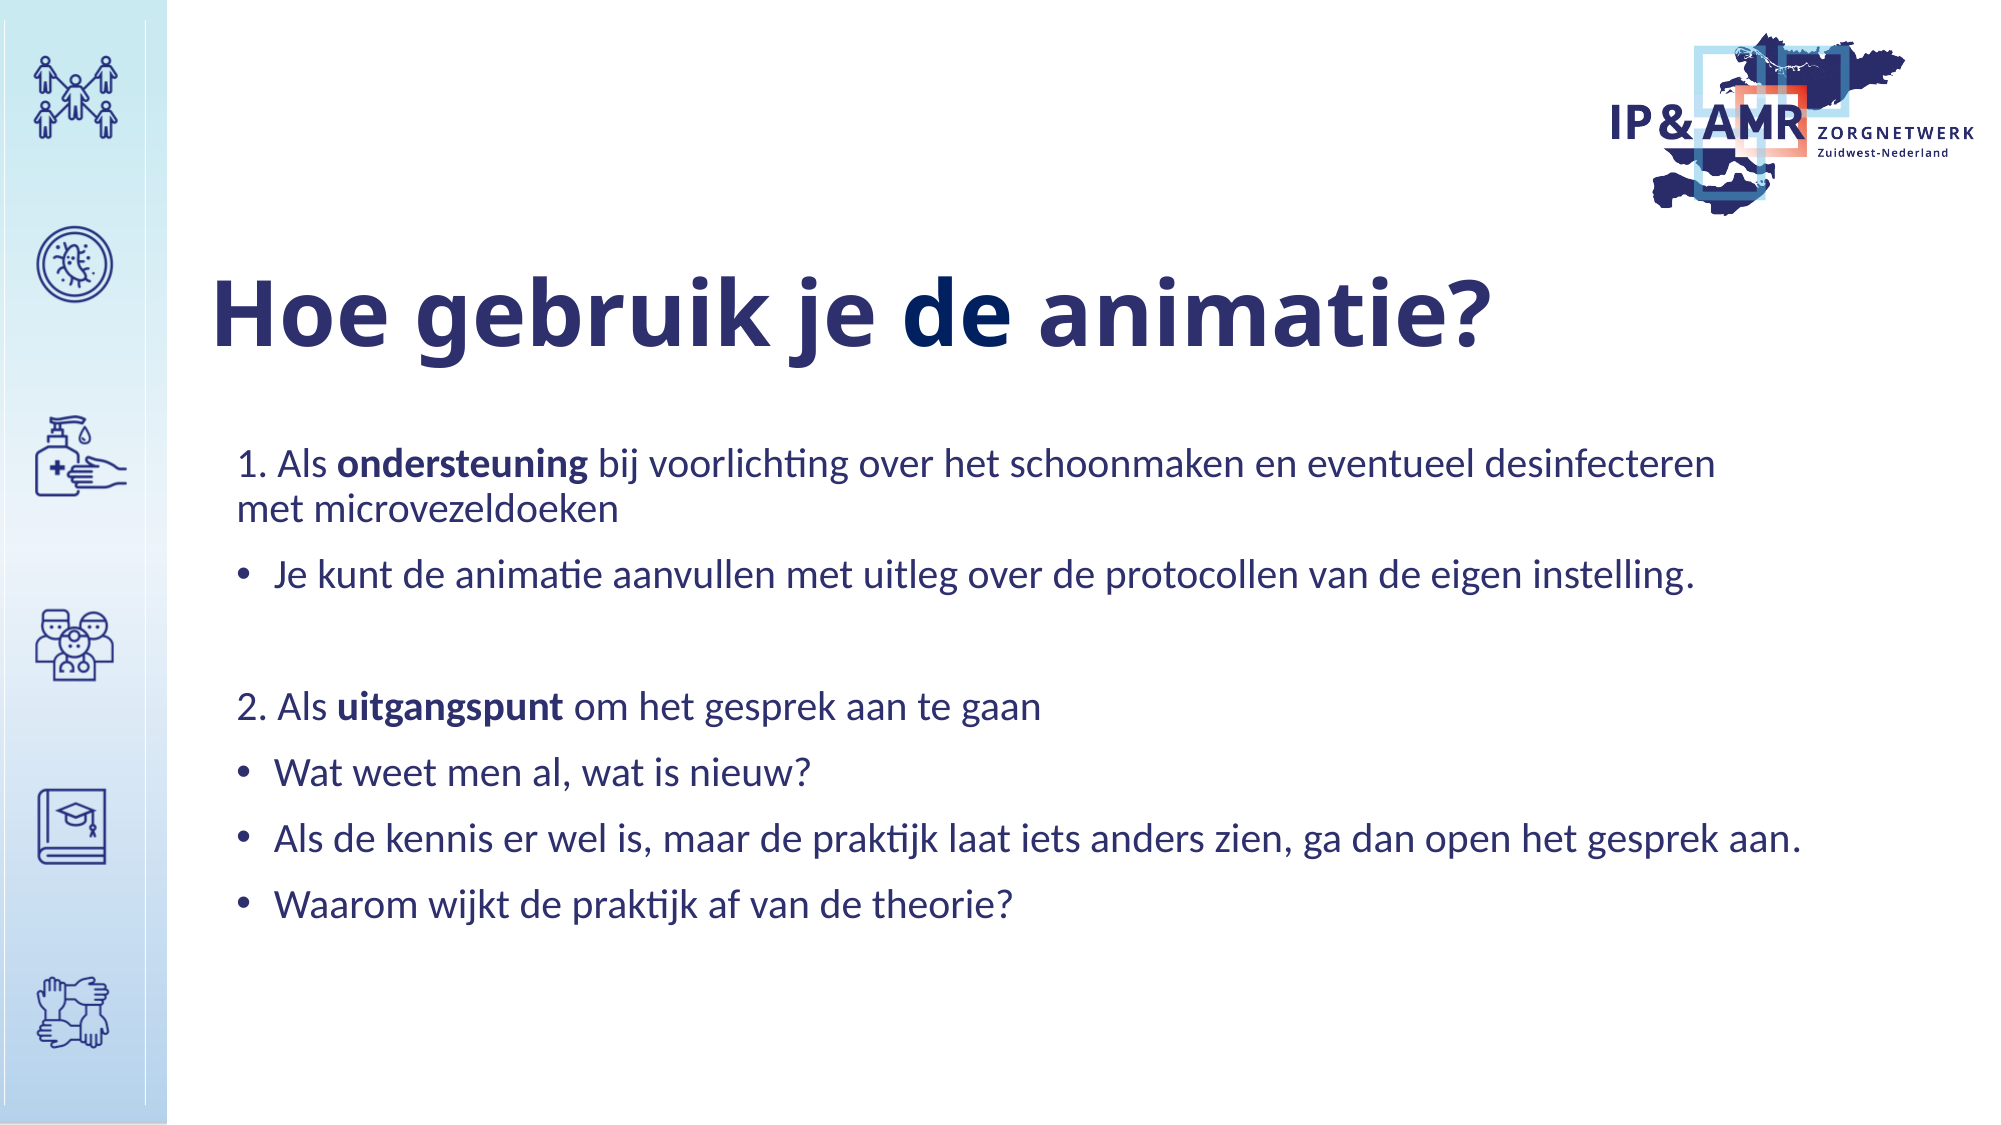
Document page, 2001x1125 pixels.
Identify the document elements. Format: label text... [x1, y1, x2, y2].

title Hoe gebruik je de animatie? [194, 234, 1727, 401]
list 1. Als ondersteuning bij voorlichting over het schoonmaken en eventueel desinfecteren met microvezeldoeken​ Je kunt de animatie aanvullen met uitleg over de protocollen van de eigen instelling​. 2. Als uitgangspunt om het gesprek aan te gaan​ Wat weet men al, wat is nieuw?​ Als de kennis er wel is, maar de praktijk laat iets anders zien, ga dan open het gesprek aan​. Waarom wijkt de praktijk af van de theorie? [221, 434, 2000, 1000]
picture [0, 0, 167, 1125]
picture [1612, 31, 1974, 216]
